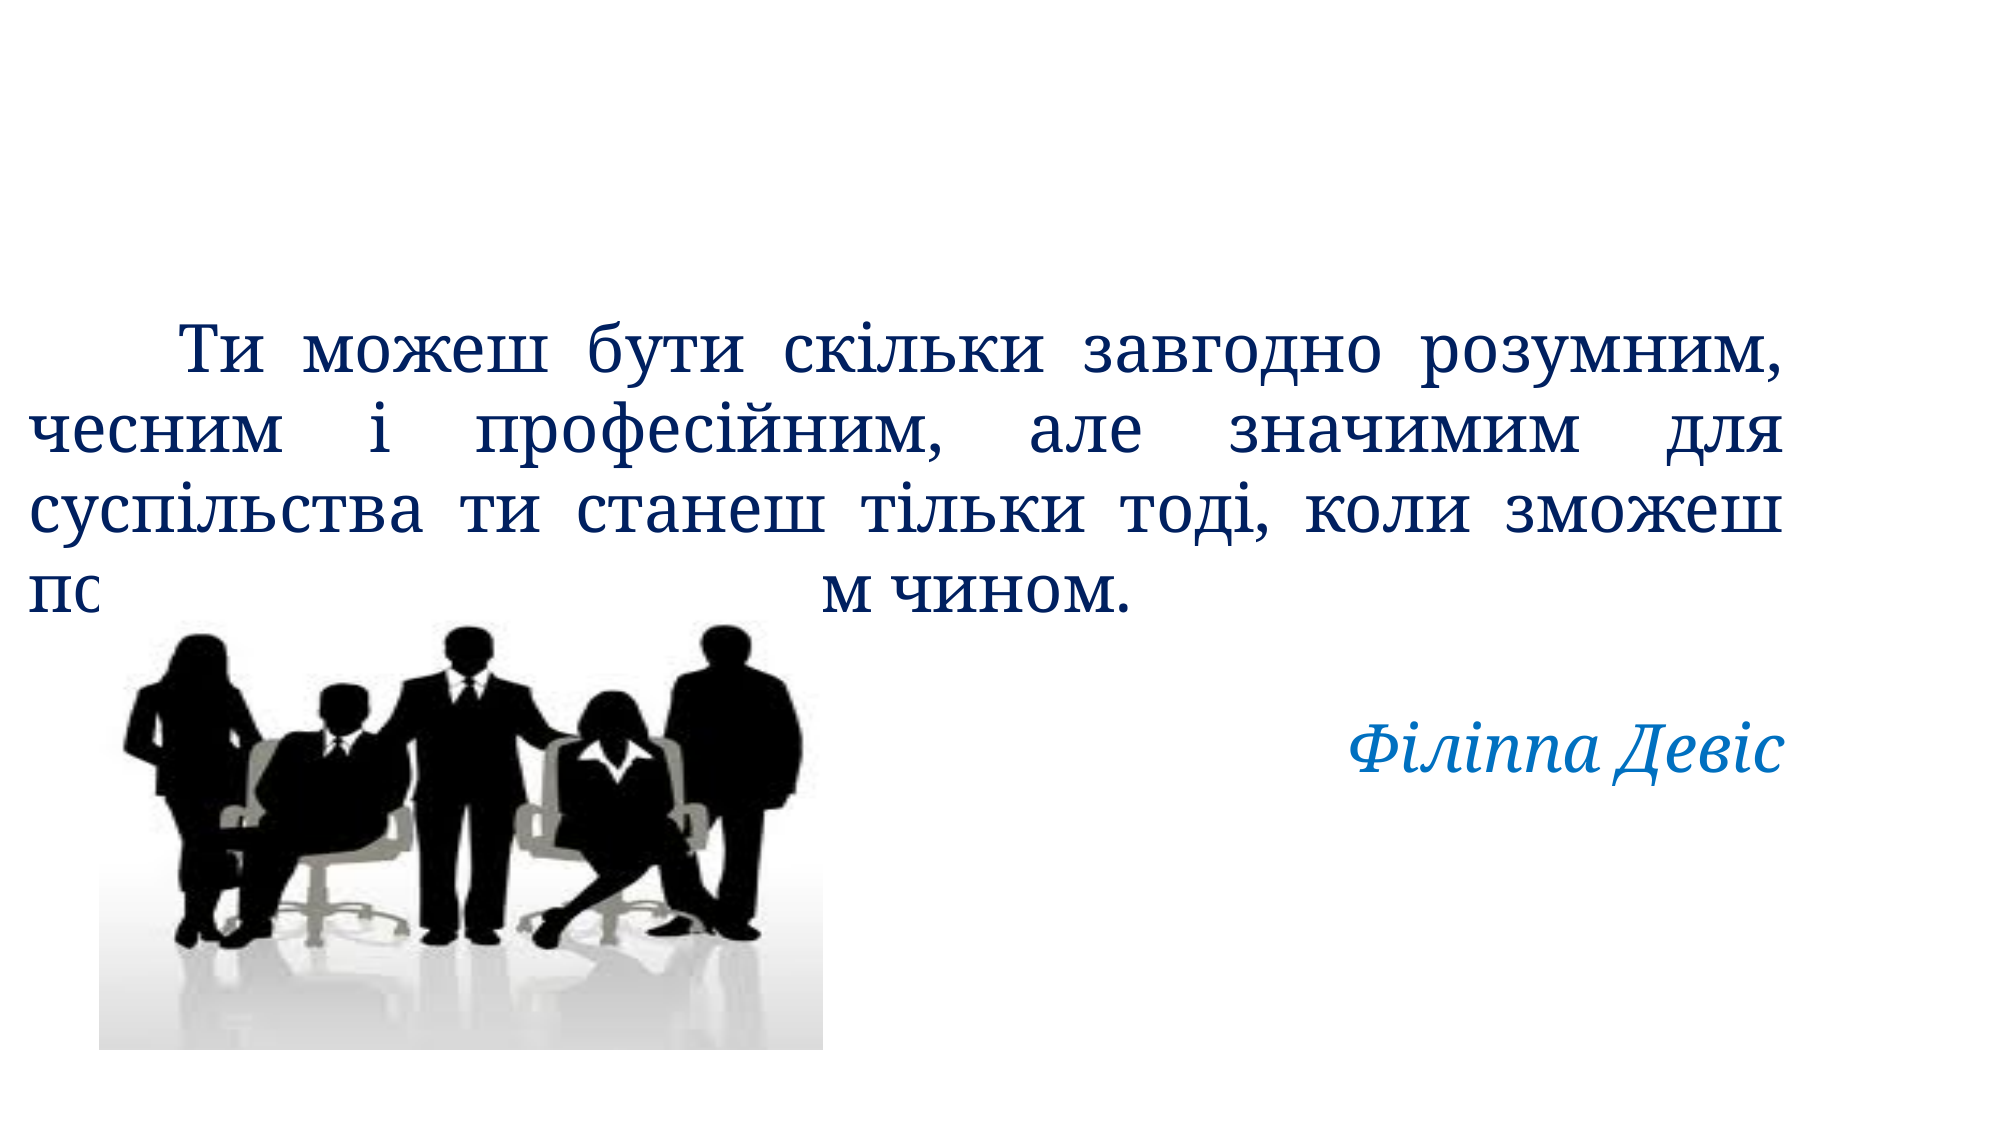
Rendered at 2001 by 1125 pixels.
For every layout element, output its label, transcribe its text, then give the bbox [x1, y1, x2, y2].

picture [99, 550, 823, 1050]
list Ти можеш бути скільки завгодно розумним, чесним і професійним, але значимим для суспільства ти станеш тільки тоді, коли зможеш подати себе відповідним чином. Філіппа Девіс [0, 290, 1801, 1051]
